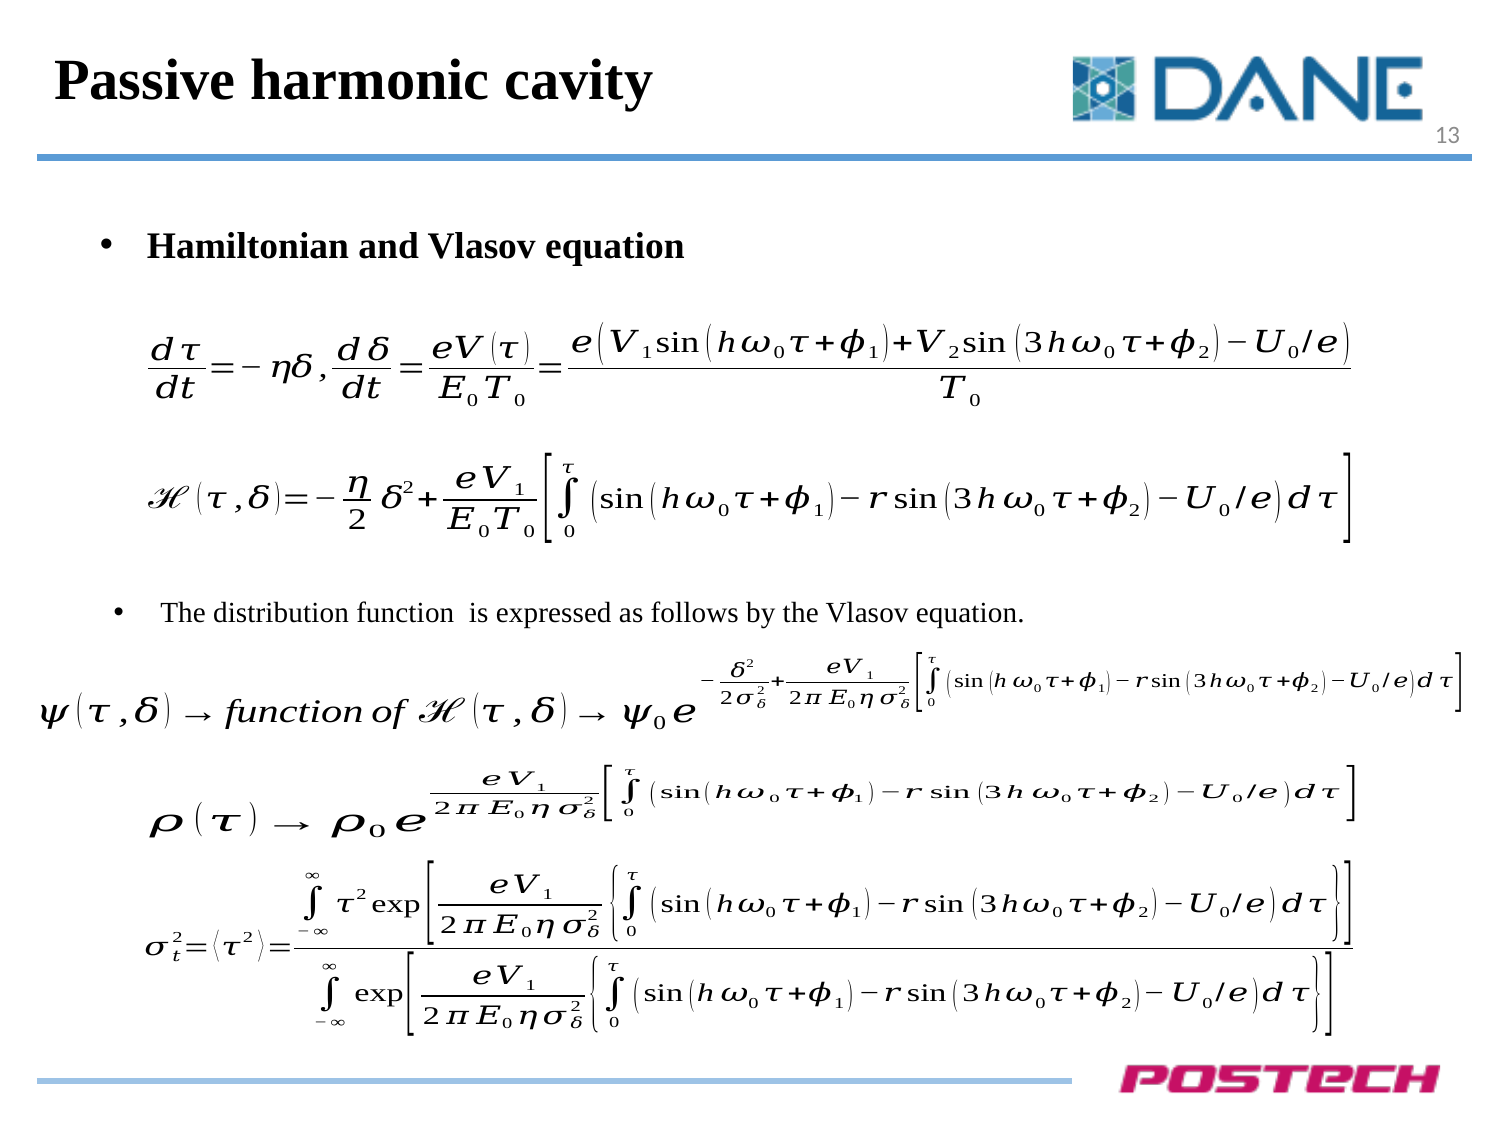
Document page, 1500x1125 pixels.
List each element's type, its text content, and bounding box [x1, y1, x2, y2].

picture [1073, 46, 1432, 131]
text_box Hamiltonian and Vlasov equation [85, 213, 1064, 274]
picture [1111, 1060, 1441, 1102]
title Passive harmonic cavity [39, 14, 1073, 149]
slide_number 13 [1137, 103, 1476, 164]
